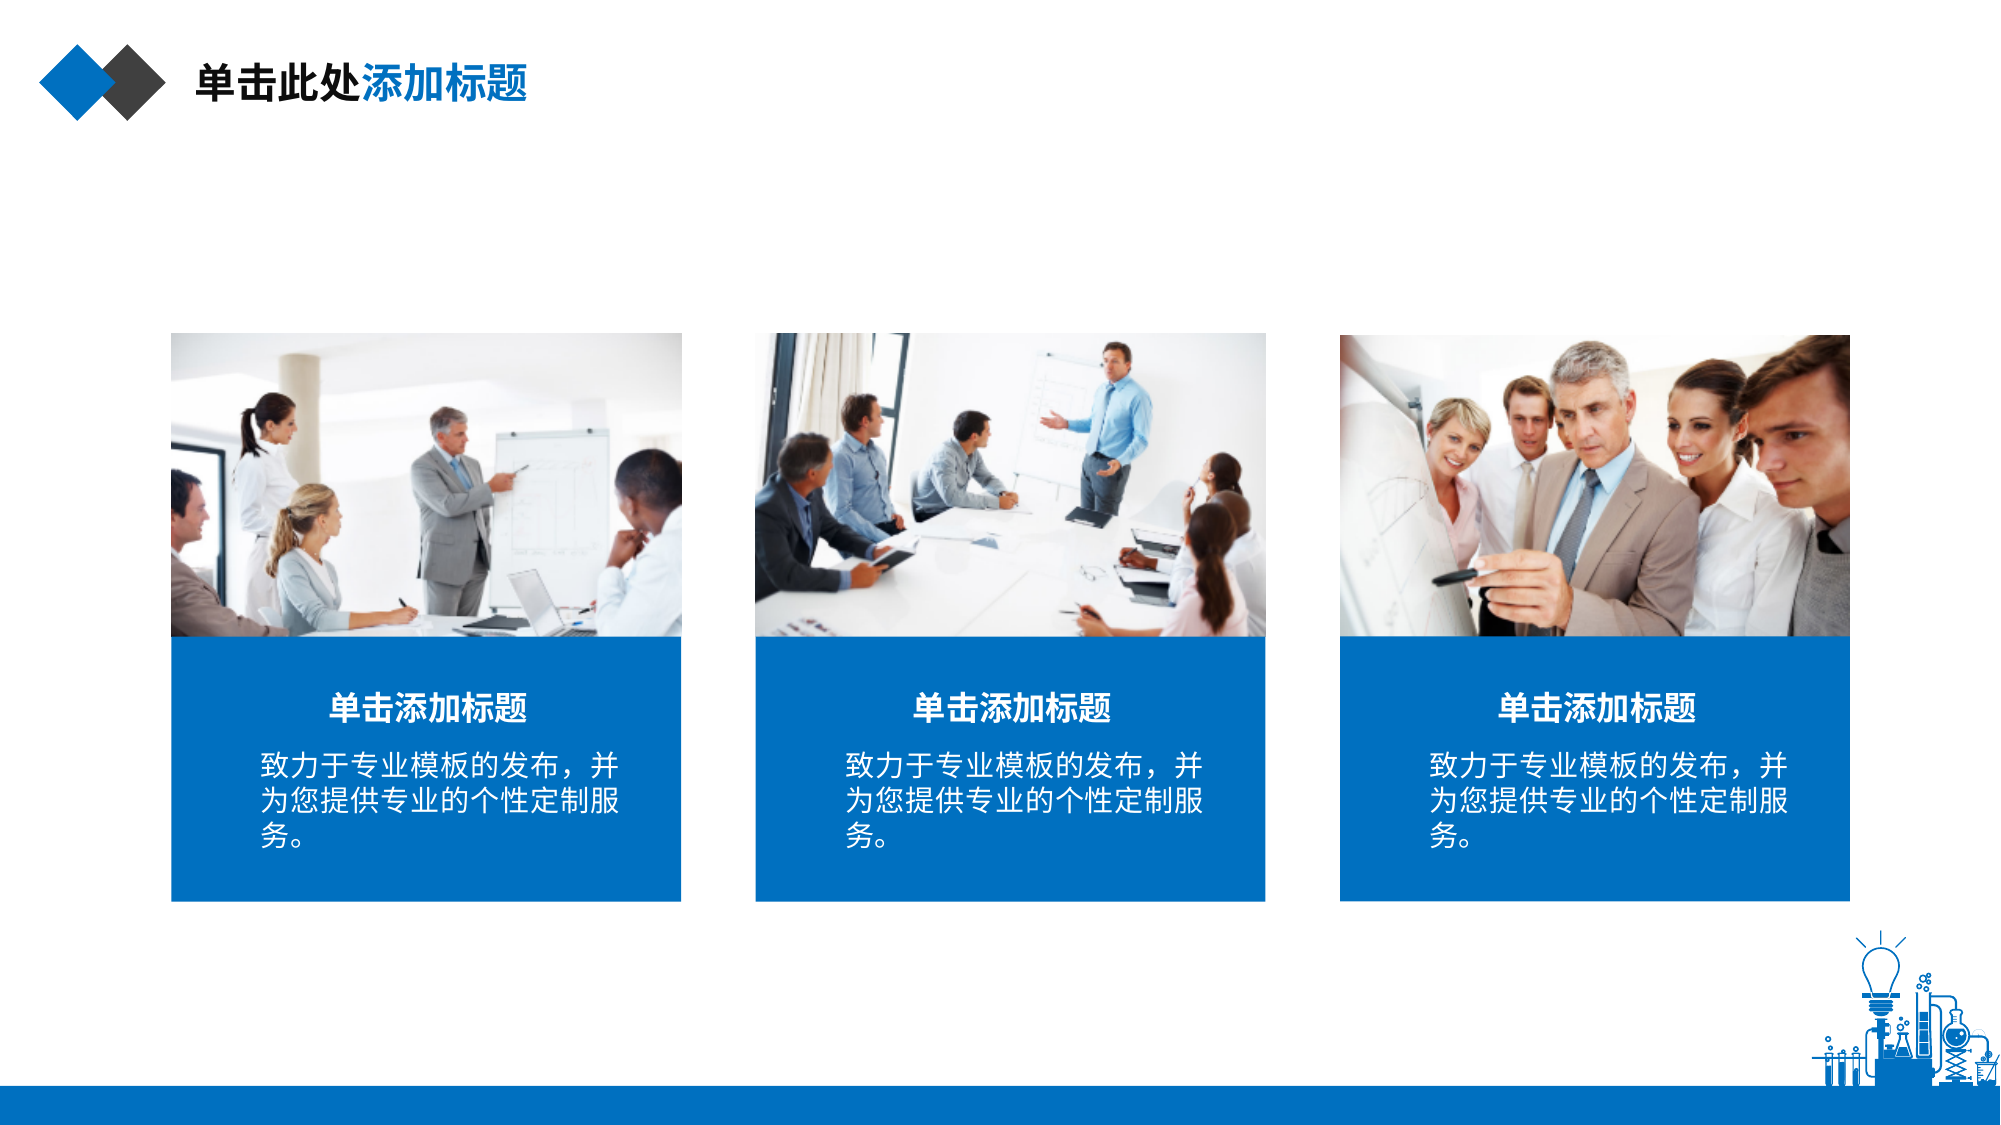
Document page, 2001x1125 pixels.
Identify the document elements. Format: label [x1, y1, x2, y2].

text_box [50, 49, 965, 116]
text_box [171, 333, 682, 902]
text_box [755, 333, 1266, 902]
text_box [1339, 335, 1850, 902]
text_box [0, 1085, 2000, 1125]
text_box [1811, 930, 2000, 1088]
